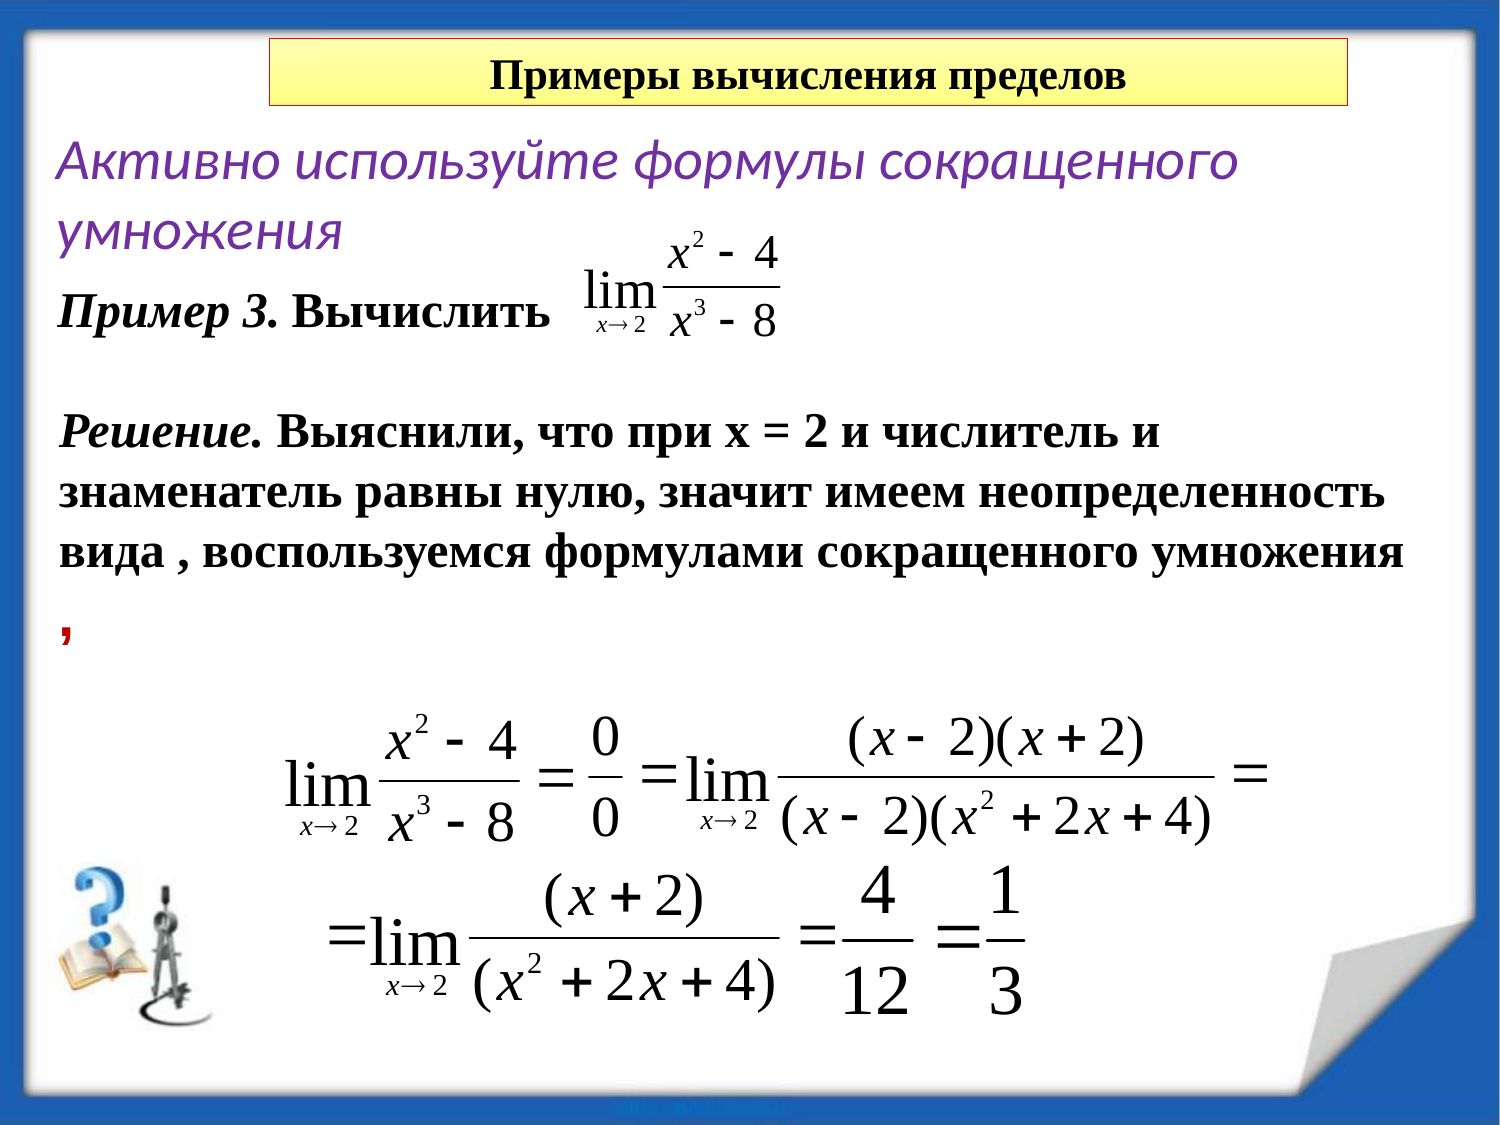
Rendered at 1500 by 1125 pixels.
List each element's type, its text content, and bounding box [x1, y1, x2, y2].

picture [0, 0, 1500, 1125]
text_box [315, 857, 827, 1024]
text_box Активно используйте формулы сокращенного умножения [41, 113, 1453, 269]
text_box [277, 699, 574, 855]
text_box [577, 219, 791, 348]
title Примеры вычисления пределов [269, 38, 1348, 106]
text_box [580, 700, 677, 850]
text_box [679, 701, 1267, 856]
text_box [832, 845, 1039, 1031]
text_box Пример 3. Вычислить [42, 270, 572, 345]
